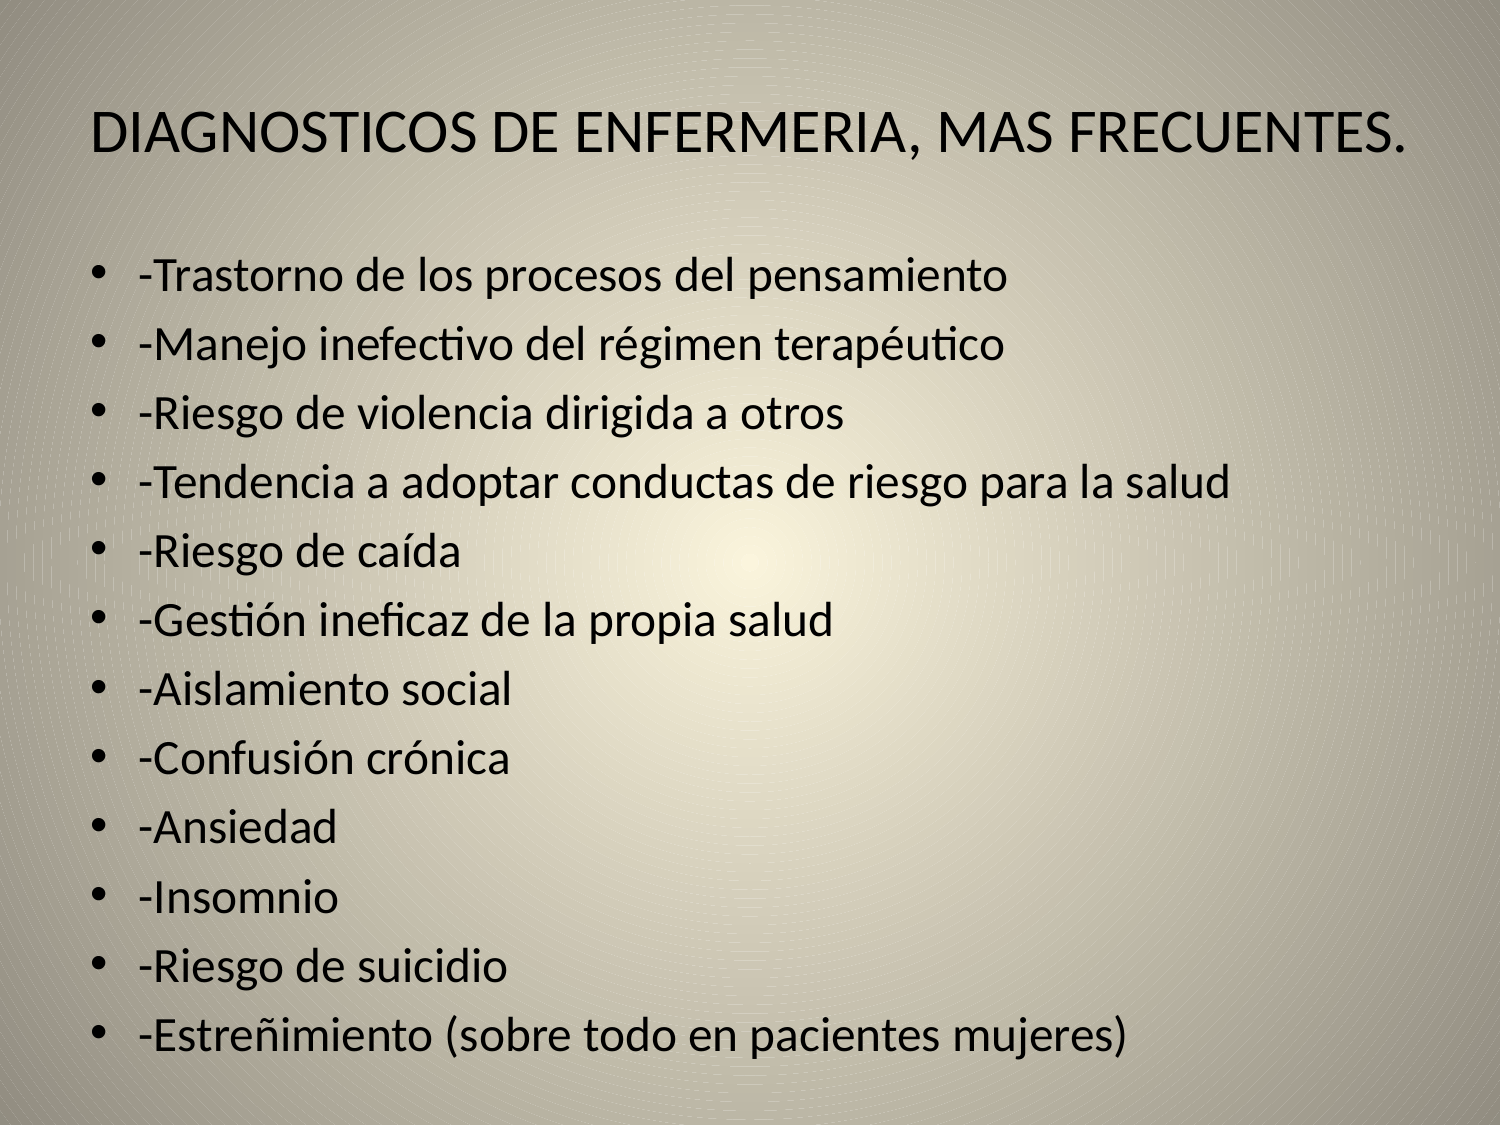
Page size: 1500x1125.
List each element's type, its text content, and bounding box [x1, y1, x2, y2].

title DIAGNOSTICOS DE ENFERMERIA, MAS FRECUENTES. [75, 45, 1425, 211]
list -Trastorno de los procesos del pensamiento -Manejo inefectivo del régimen terapéutico -Riesgo de violencia dirigida a otros -Tendencia a adoptar conductas de riesgo para la salud -Riesgo de caída -Gestión ineficaz de la propia salud -Aislamiento social -Confusión crónica -Ansiedad -Insomnio -Riesgo de suicidio -Estreñimiento (sobre todo en pacientes mujeres) [75, 234, 1425, 1079]
